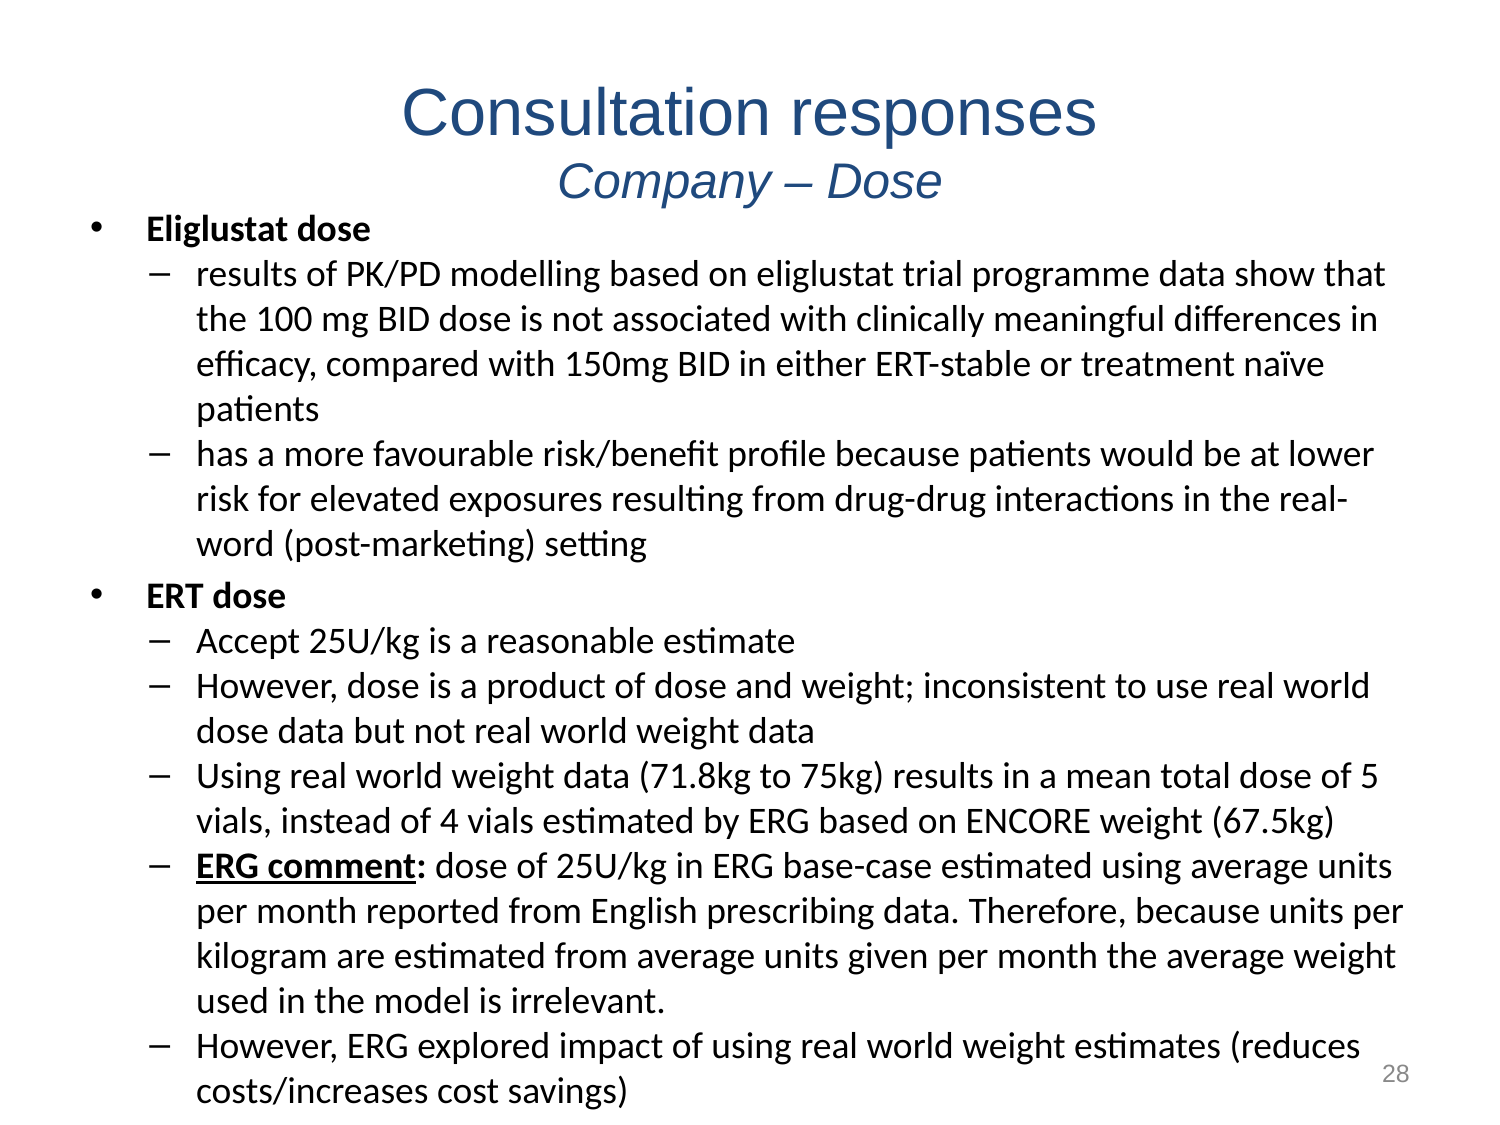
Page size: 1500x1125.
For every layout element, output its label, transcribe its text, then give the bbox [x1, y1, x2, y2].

slide_number 28 [1074, 1042, 1425, 1103]
list Eliglustat dose results of PK/PD modelling based on eliglustat trial programme data show that the 100 mg BID dose is not associated with clinically meaningful differences in efficacy, compared with 150mg BID in either ERT-stable or treatment naïve patients has a more favourable risk/benefit profile because patients would be at lower risk for elevated exposures resulting from drug-drug interactions in the real-word (post-marketing) setting ERT dose Accept 25U/kg is a reasonable estimate However, dose is a product of dose and weight; inconsistent to use real world dose data but not real world weight data Using real world weight data (71.8kg to 75kg) results in a mean total dose of 5 vials, instead of 4 vials estimated by ERG based on ENCORE weight (67.5kg) ERG comment: dose of 25U/kg in ERG base-case estimated using average units per month reported from English prescribing data. Therefore, because units per kilogram are estimated from average units given per month the average weight used in the model is irrelevant. However, ERG explored impact of using real world weight estimates (reduces costs/increases cost savings) [75, 196, 1425, 939]
title Consultation responses Company – Dose [75, 45, 1425, 196]
